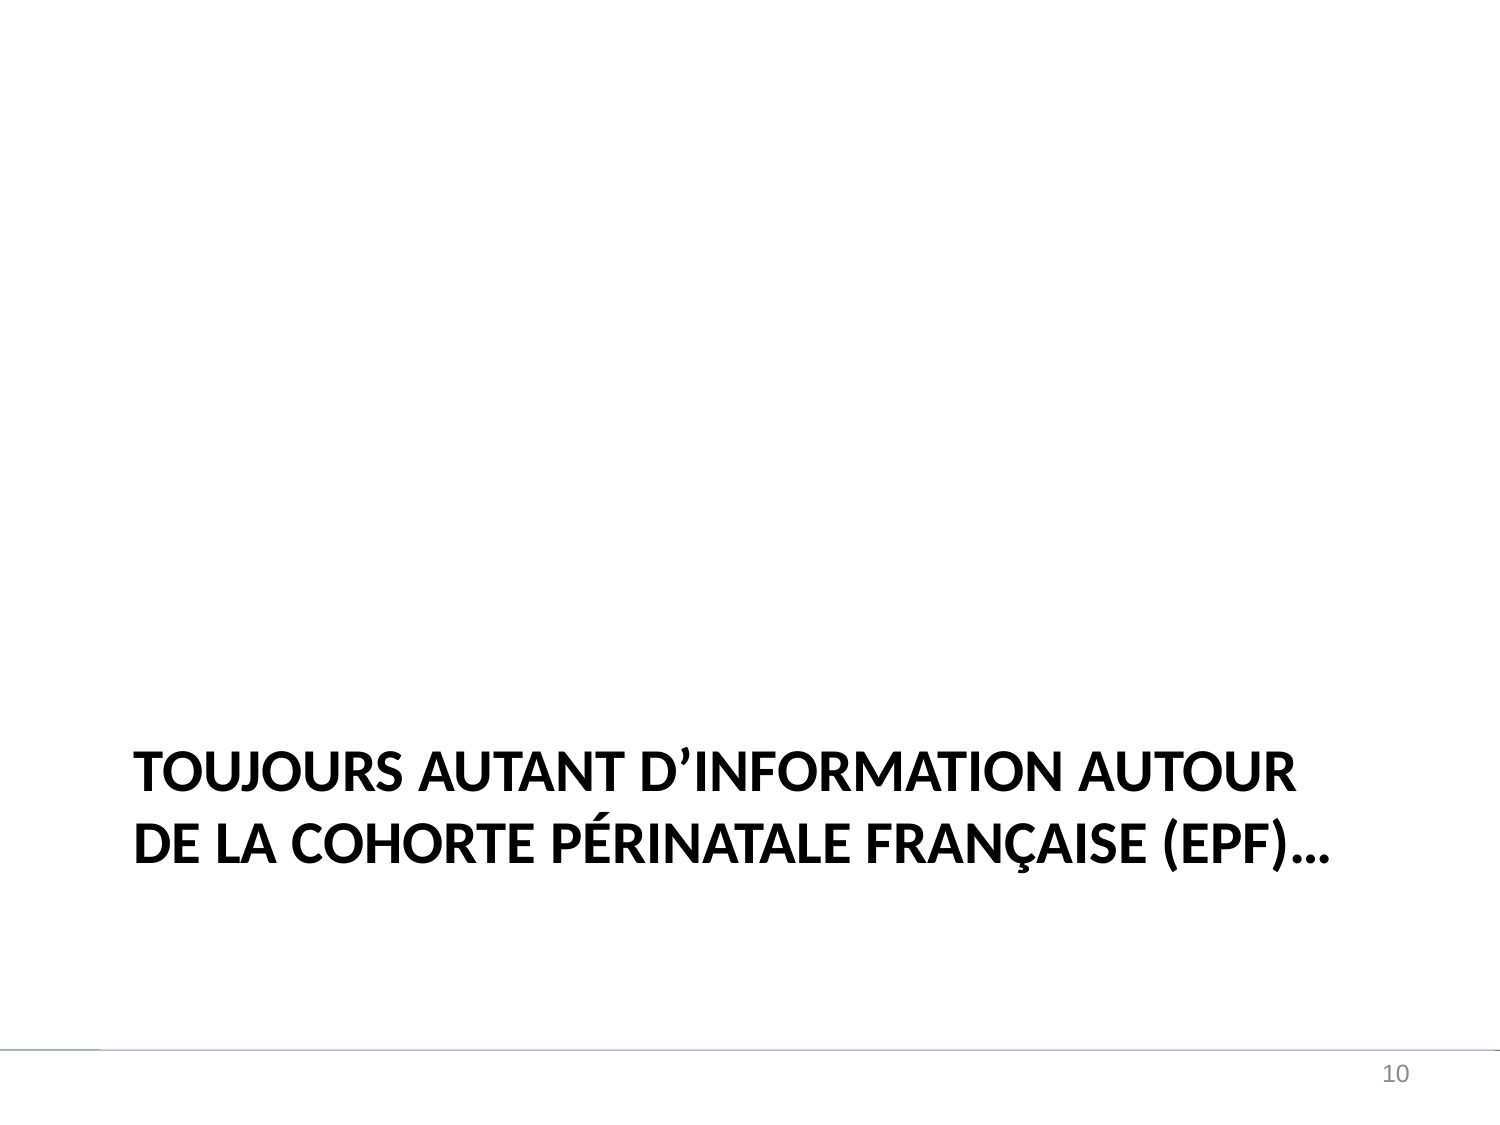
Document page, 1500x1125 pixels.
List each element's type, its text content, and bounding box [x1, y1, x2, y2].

title Toujours autant d’information autour de la cohorte périnatale française (EPF)… [118, 722, 1394, 947]
slide_number 9 [1074, 1042, 1425, 1103]
footer [512, 1042, 988, 1103]
